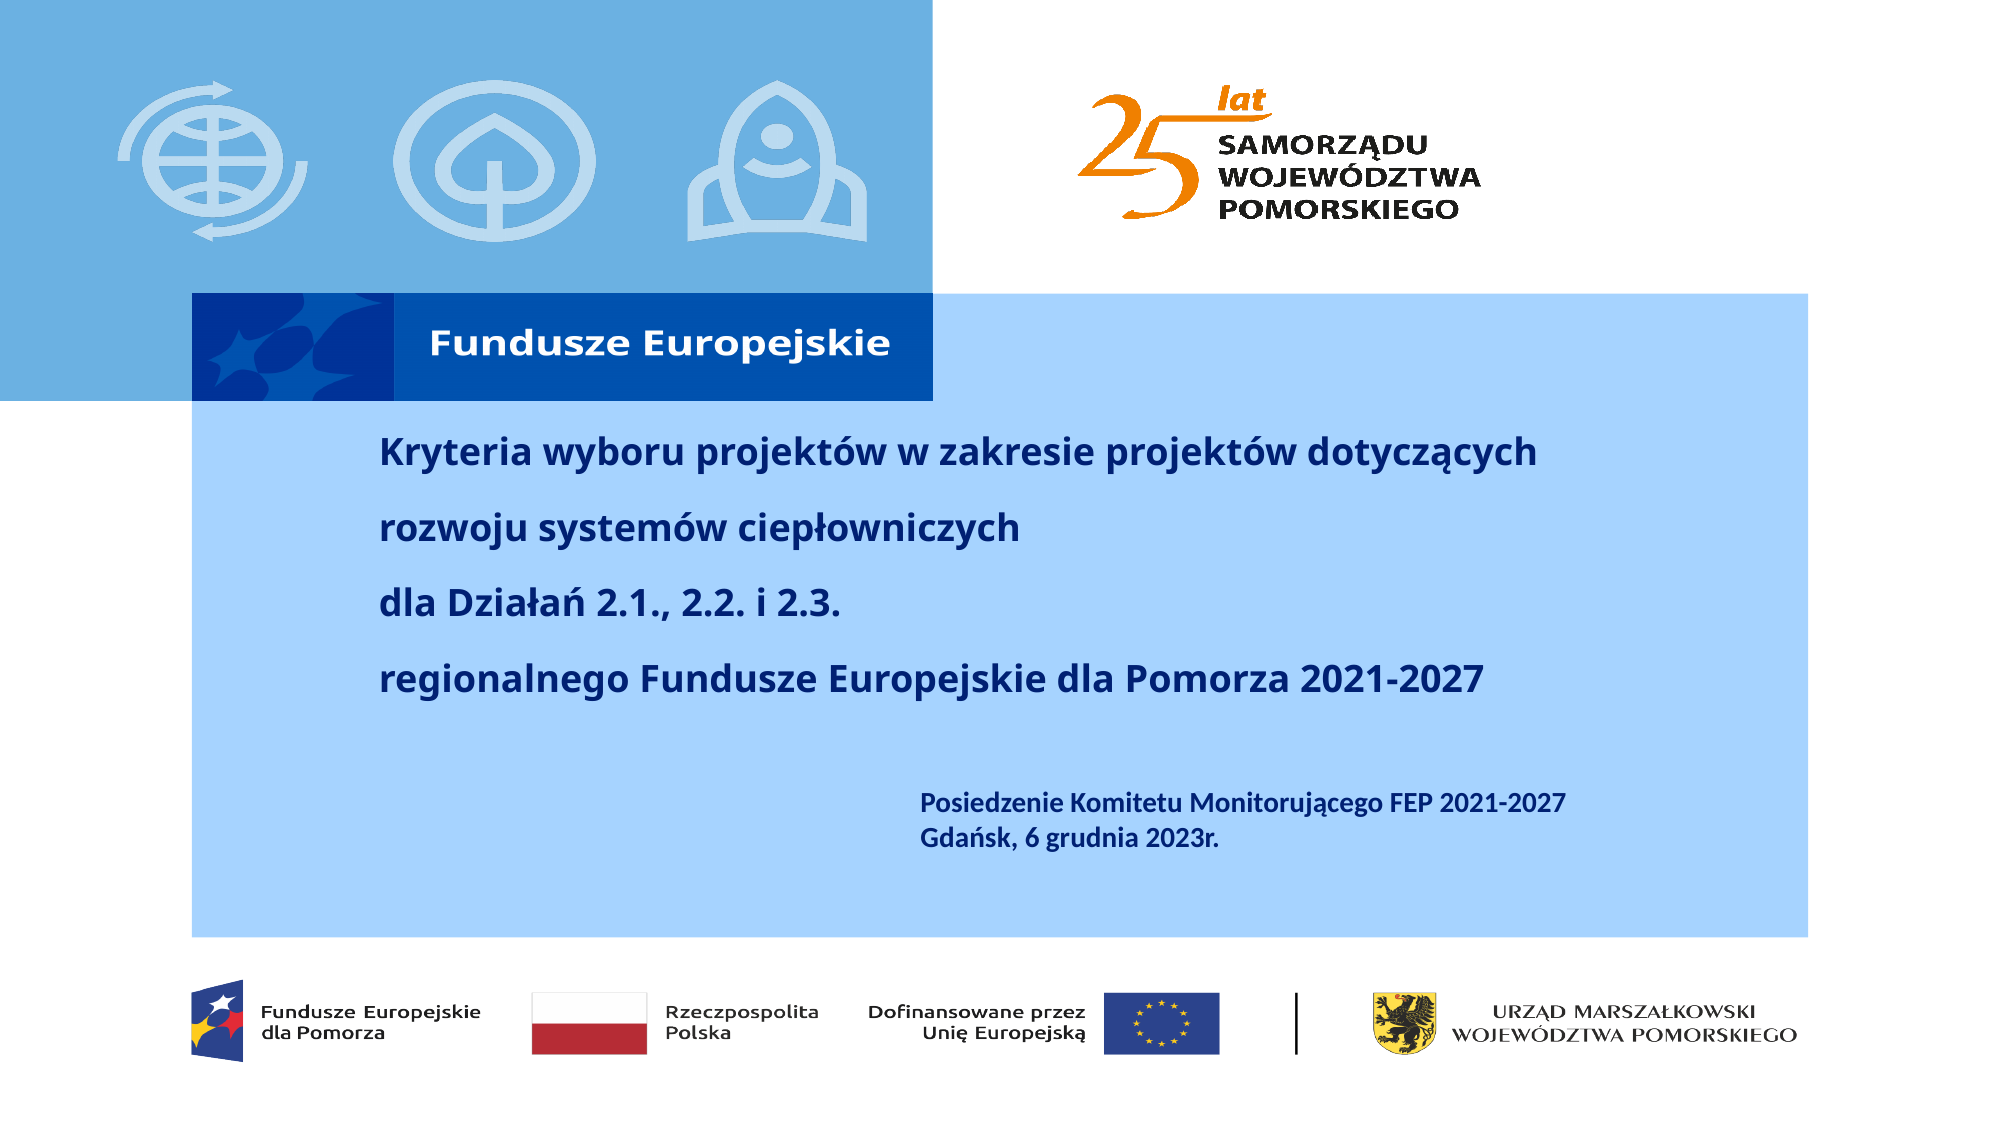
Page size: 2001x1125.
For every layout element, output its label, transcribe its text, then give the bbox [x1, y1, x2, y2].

picture [192, 293, 933, 401]
text_box [489, 734, 1669, 900]
text_box Posiedzenie Komitetu Monitorującego FEP 2021-2027 Gdańsk, 6 grudnia 2023r. [905, 775, 1746, 861]
picture [1054, 68, 1505, 243]
title Kryteria wyboru projektów w zakresie projektów dotyczących rozwoju systemów ciepłowniczych dla Działań 2.1., 2.2. i 2.3. regionalnego Fundusze Europejskie dla Pomorza 2021-2027 [378, 397, 1558, 563]
picture [165, 958, 1822, 1083]
